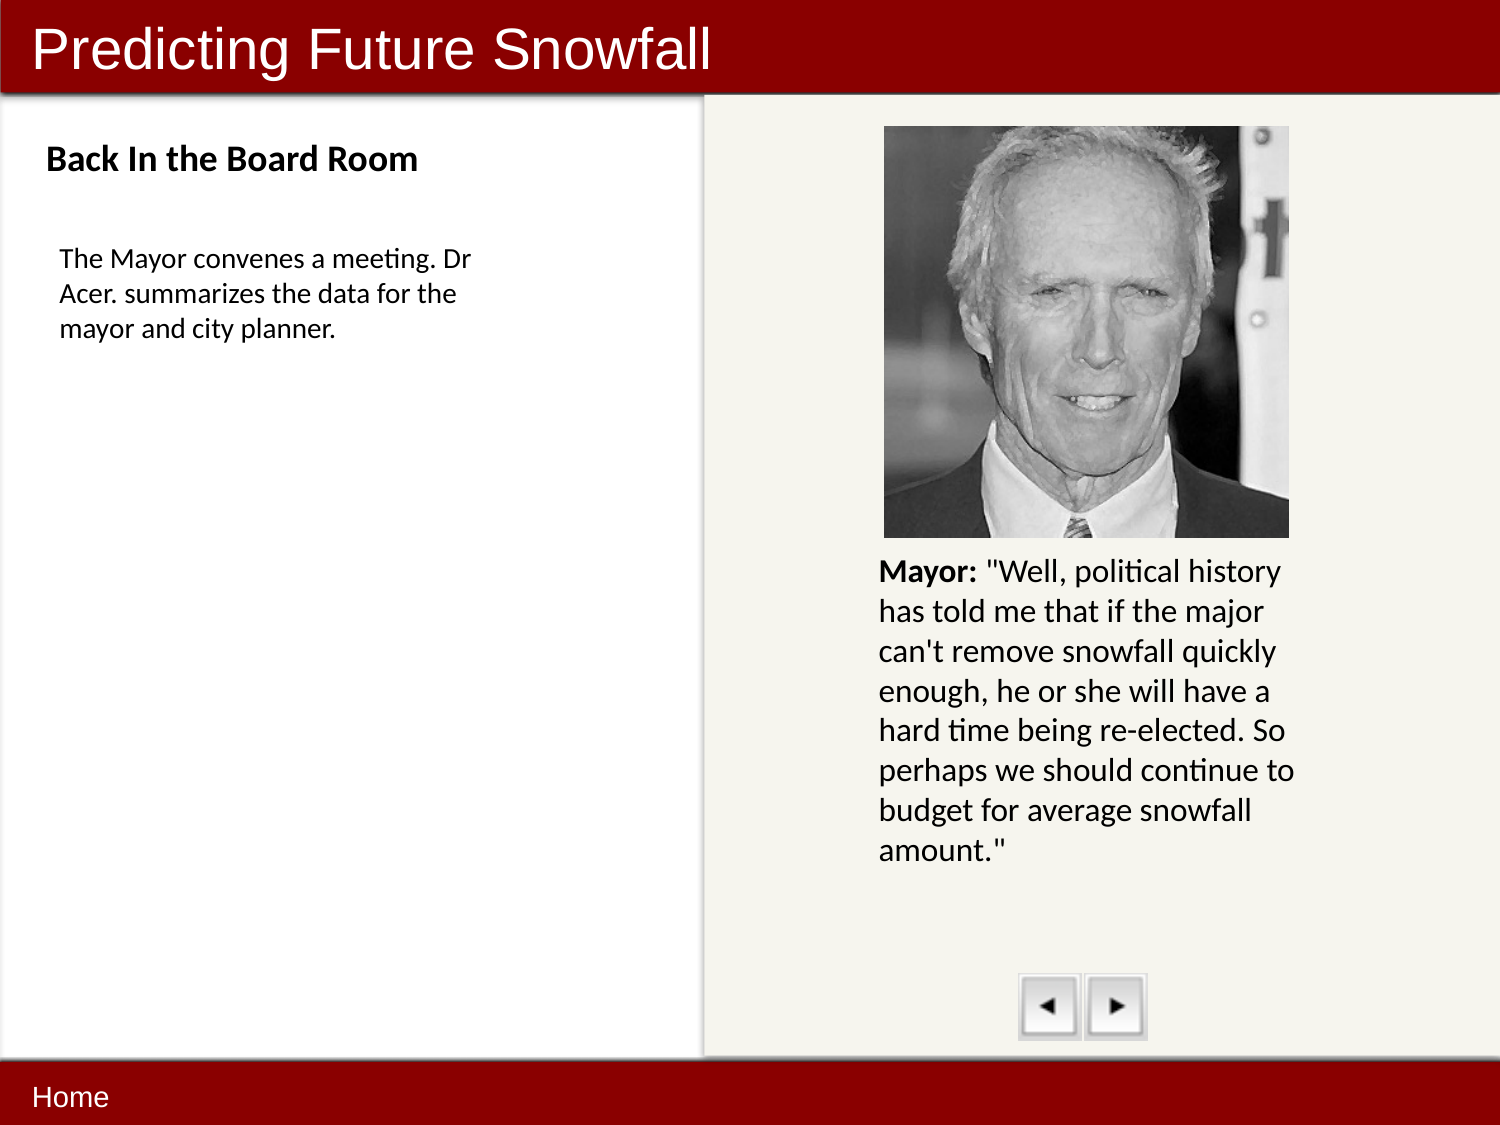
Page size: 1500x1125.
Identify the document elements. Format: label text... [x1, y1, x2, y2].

list Mayor: "Well, political history has told me that if the major can't remove snowfall quickly enough, he or she will have a hard time being re-elected. So perhaps we should continue to budget for average snowfall amount." [863, 541, 1322, 857]
picture [883, 126, 1289, 538]
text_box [1018, 973, 1148, 1041]
list The Mayor convenes a meeting. Dr Acer. summarizes the data for the mayor and city planner. [44, 231, 539, 703]
title Back In the Board Room [31, 126, 549, 196]
